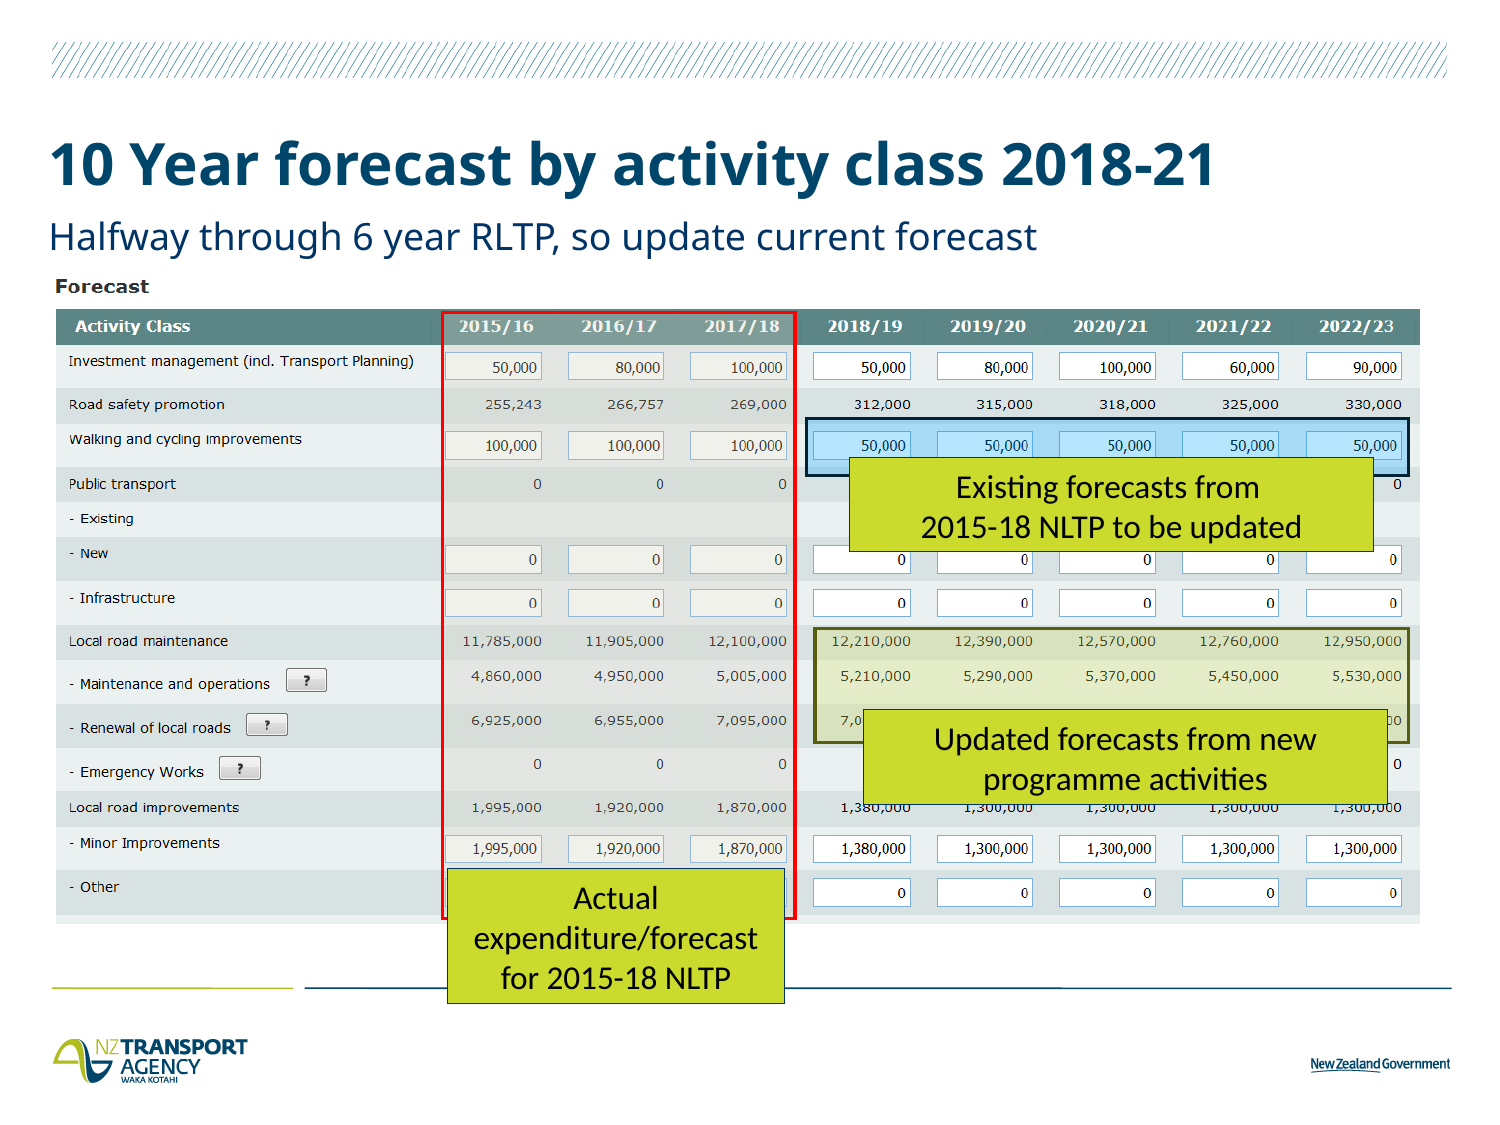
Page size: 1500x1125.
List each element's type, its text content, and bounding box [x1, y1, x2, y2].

picture [53, 1039, 1450, 1083]
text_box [442, 312, 795, 1006]
picture [92, 1064, 108, 1073]
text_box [814, 628, 1409, 806]
picture [209, 1043, 216, 1051]
list Halfway through 6 year RLTP, so update current forecast [33, 210, 1450, 269]
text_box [806, 418, 1409, 554]
title 10 Year forecast by activity class 2018-21 [33, 101, 1450, 206]
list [42, 263, 1420, 924]
picture [145, 1039, 153, 1051]
picture [50, 42, 1447, 78]
